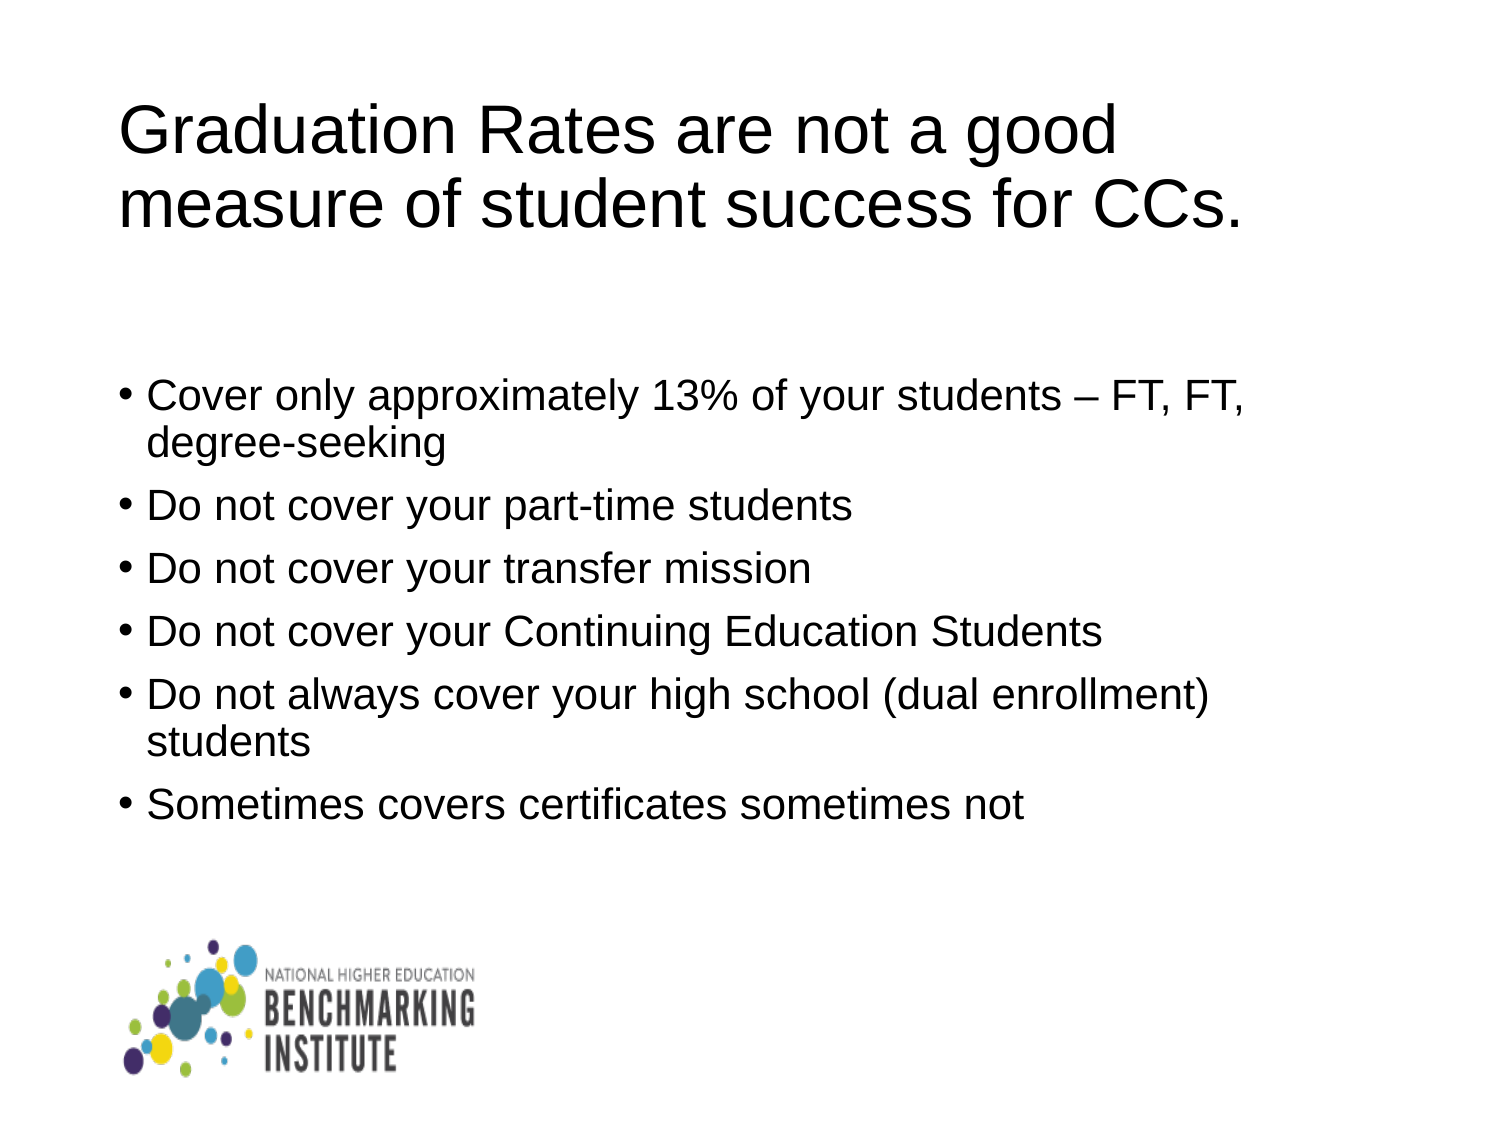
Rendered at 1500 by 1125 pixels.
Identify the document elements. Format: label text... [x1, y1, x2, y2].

picture [103, 914, 504, 1112]
title Graduation Rates are not a good measure of student success for CCs. [103, 59, 1397, 278]
list Cover only approximately 13% of your students – FT, FT, degree-seeking Do not cover your part-time students Do not cover your transfer mission Do not cover your Continuing Education Students Do not always cover your high school (dual enrollment) students Sometimes covers certificates sometimes not [103, 365, 1397, 867]
